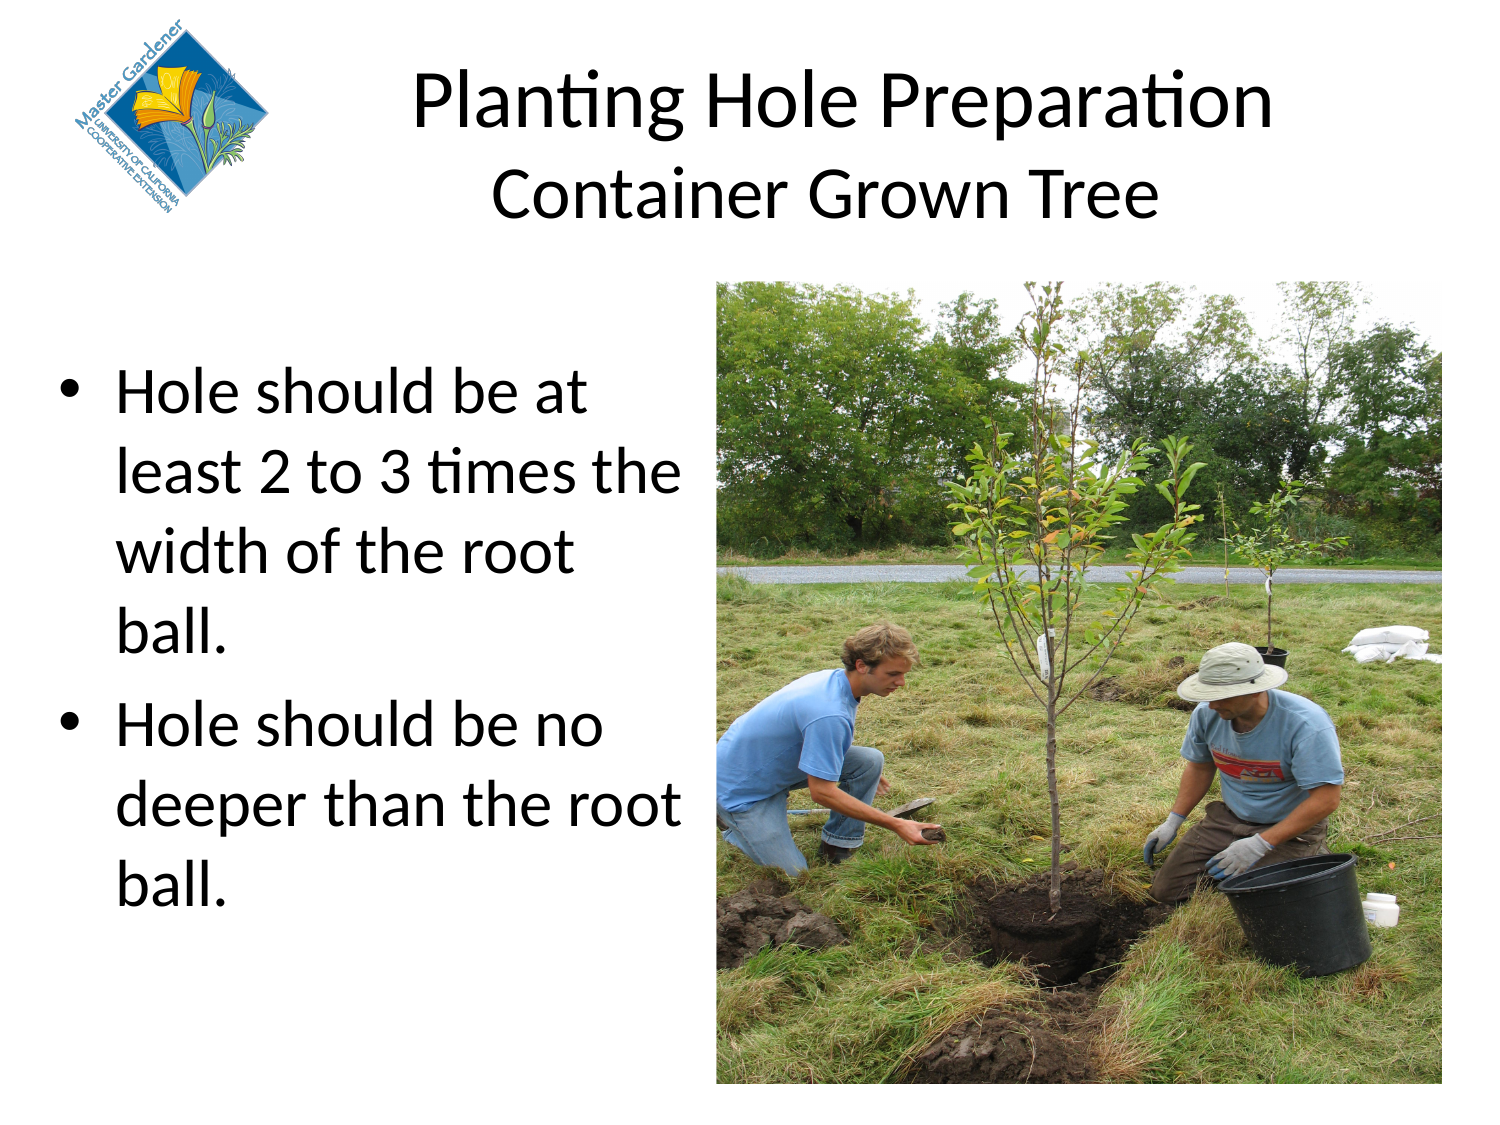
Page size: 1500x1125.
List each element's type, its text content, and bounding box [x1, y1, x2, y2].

picture [677, 282, 1480, 1084]
list Hole should be at least 2 to 3 times the width of the root ball. Hole should be no deeper than the root ball. [43, 245, 705, 1053]
picture [0, 18, 345, 214]
title Planting Hole Preparation Container Grown Tree [74, 44, 1426, 233]
